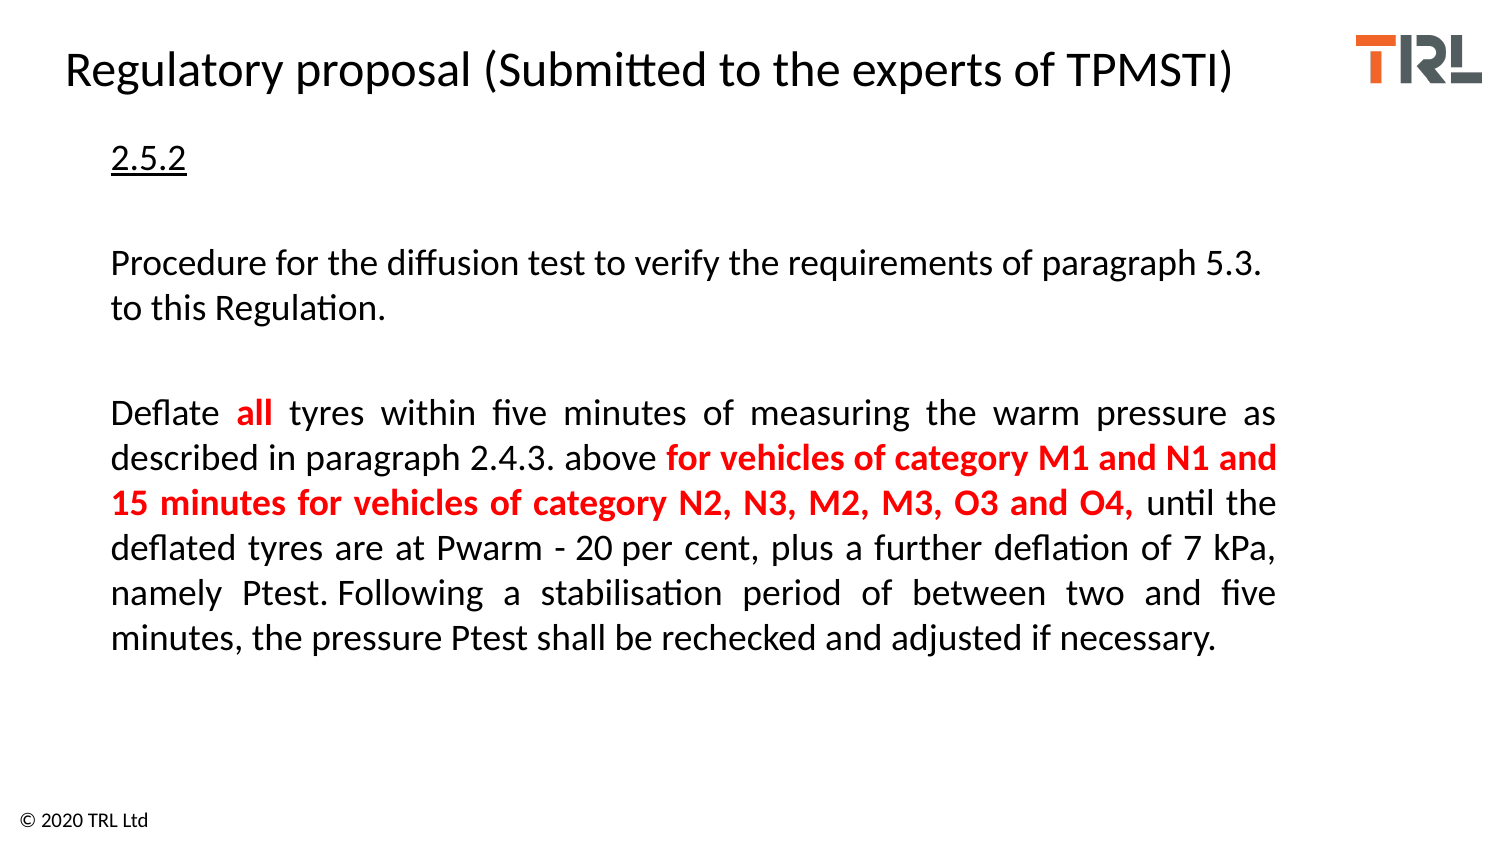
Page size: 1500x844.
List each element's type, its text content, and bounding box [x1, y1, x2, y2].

list 2.5.2 Procedure for the diffusion test to verify the requirements of paragraph 5.3. to this Regulation. Deflate all tyres within five minutes of measuring the warm pressure as described in paragraph 2.4.3. above for vehicles of category M1 and N1 and 15 minutes for vehicles of category N2, N3, M2, M3, O3 and O4, until the deflated tyres are at Pwarm - 20 per cent, plus a further deflation of 7 kPa, namely Ptest. Following a stabilisation period of between two and five minutes, the pressure Ptest shall be rechecked and adjusted if necessary. [95, 125, 1293, 649]
picture [1356, 35, 1482, 84]
title Regulatory proposal (Submitted to the experts of TPMSTI) [50, 15, 1325, 117]
